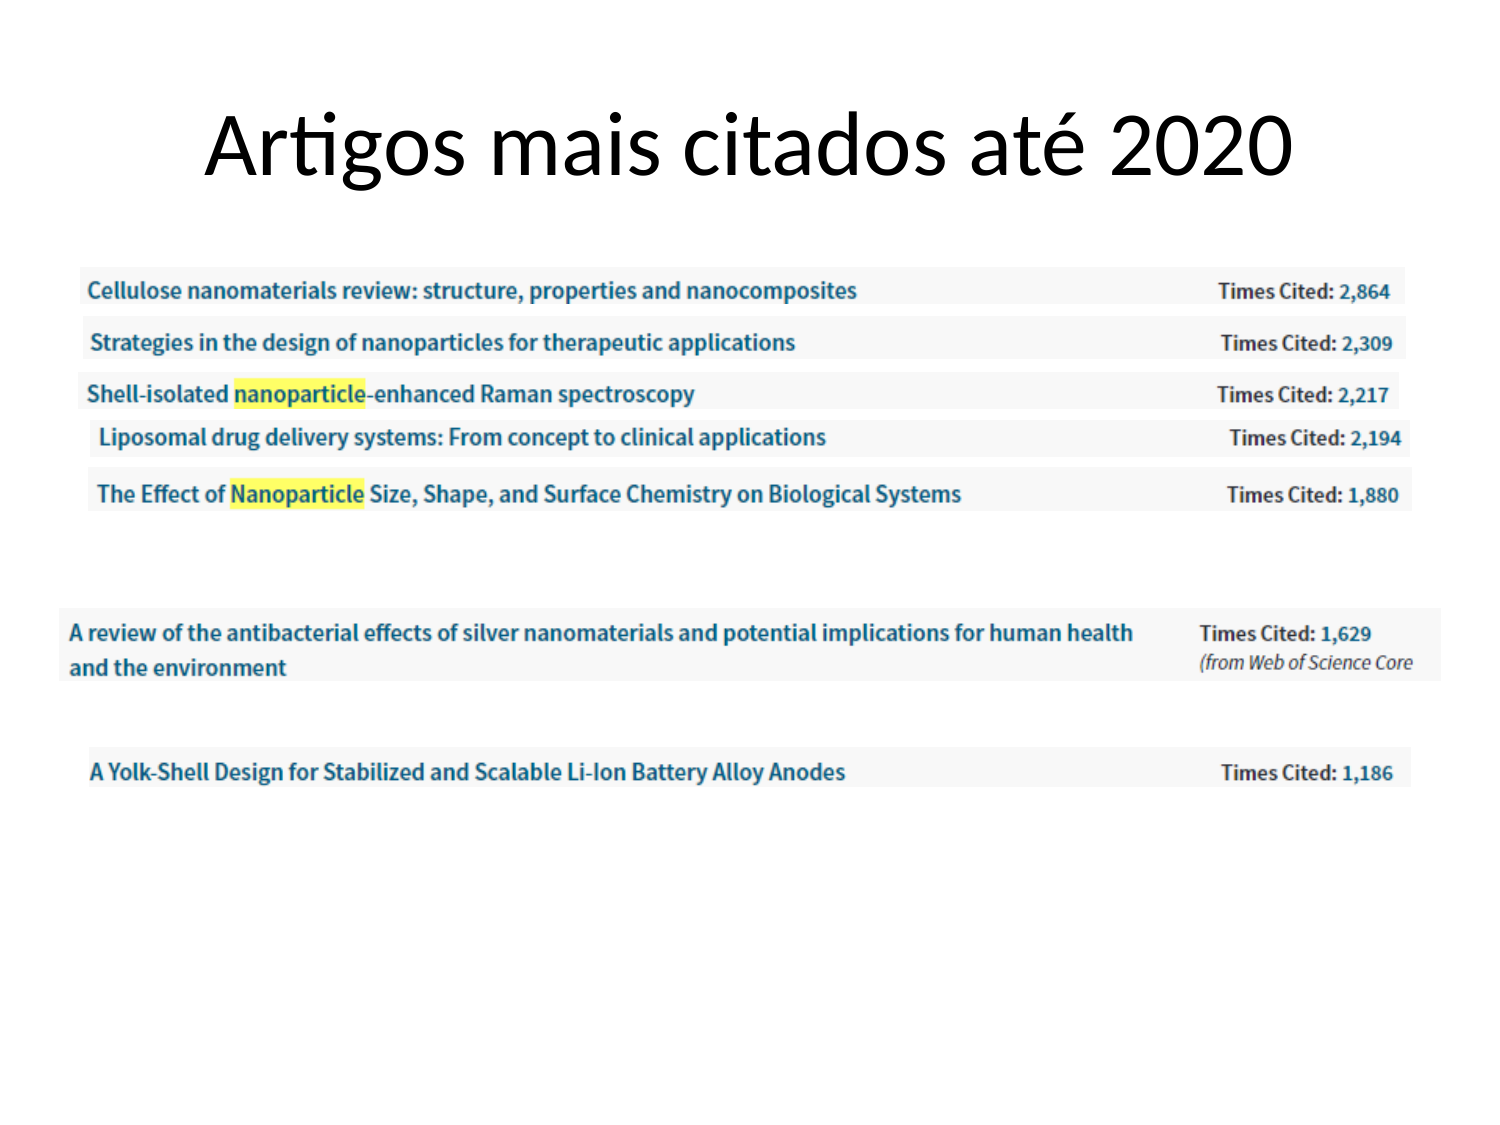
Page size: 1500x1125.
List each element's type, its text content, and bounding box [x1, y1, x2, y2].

title Artigos mais citados até 2020 [75, 45, 1425, 233]
picture [87, 467, 1412, 511]
picture [90, 419, 1410, 457]
picture [83, 316, 1407, 359]
picture [77, 372, 1399, 409]
picture [58, 608, 1441, 681]
picture [89, 747, 1411, 788]
picture [80, 266, 1405, 304]
